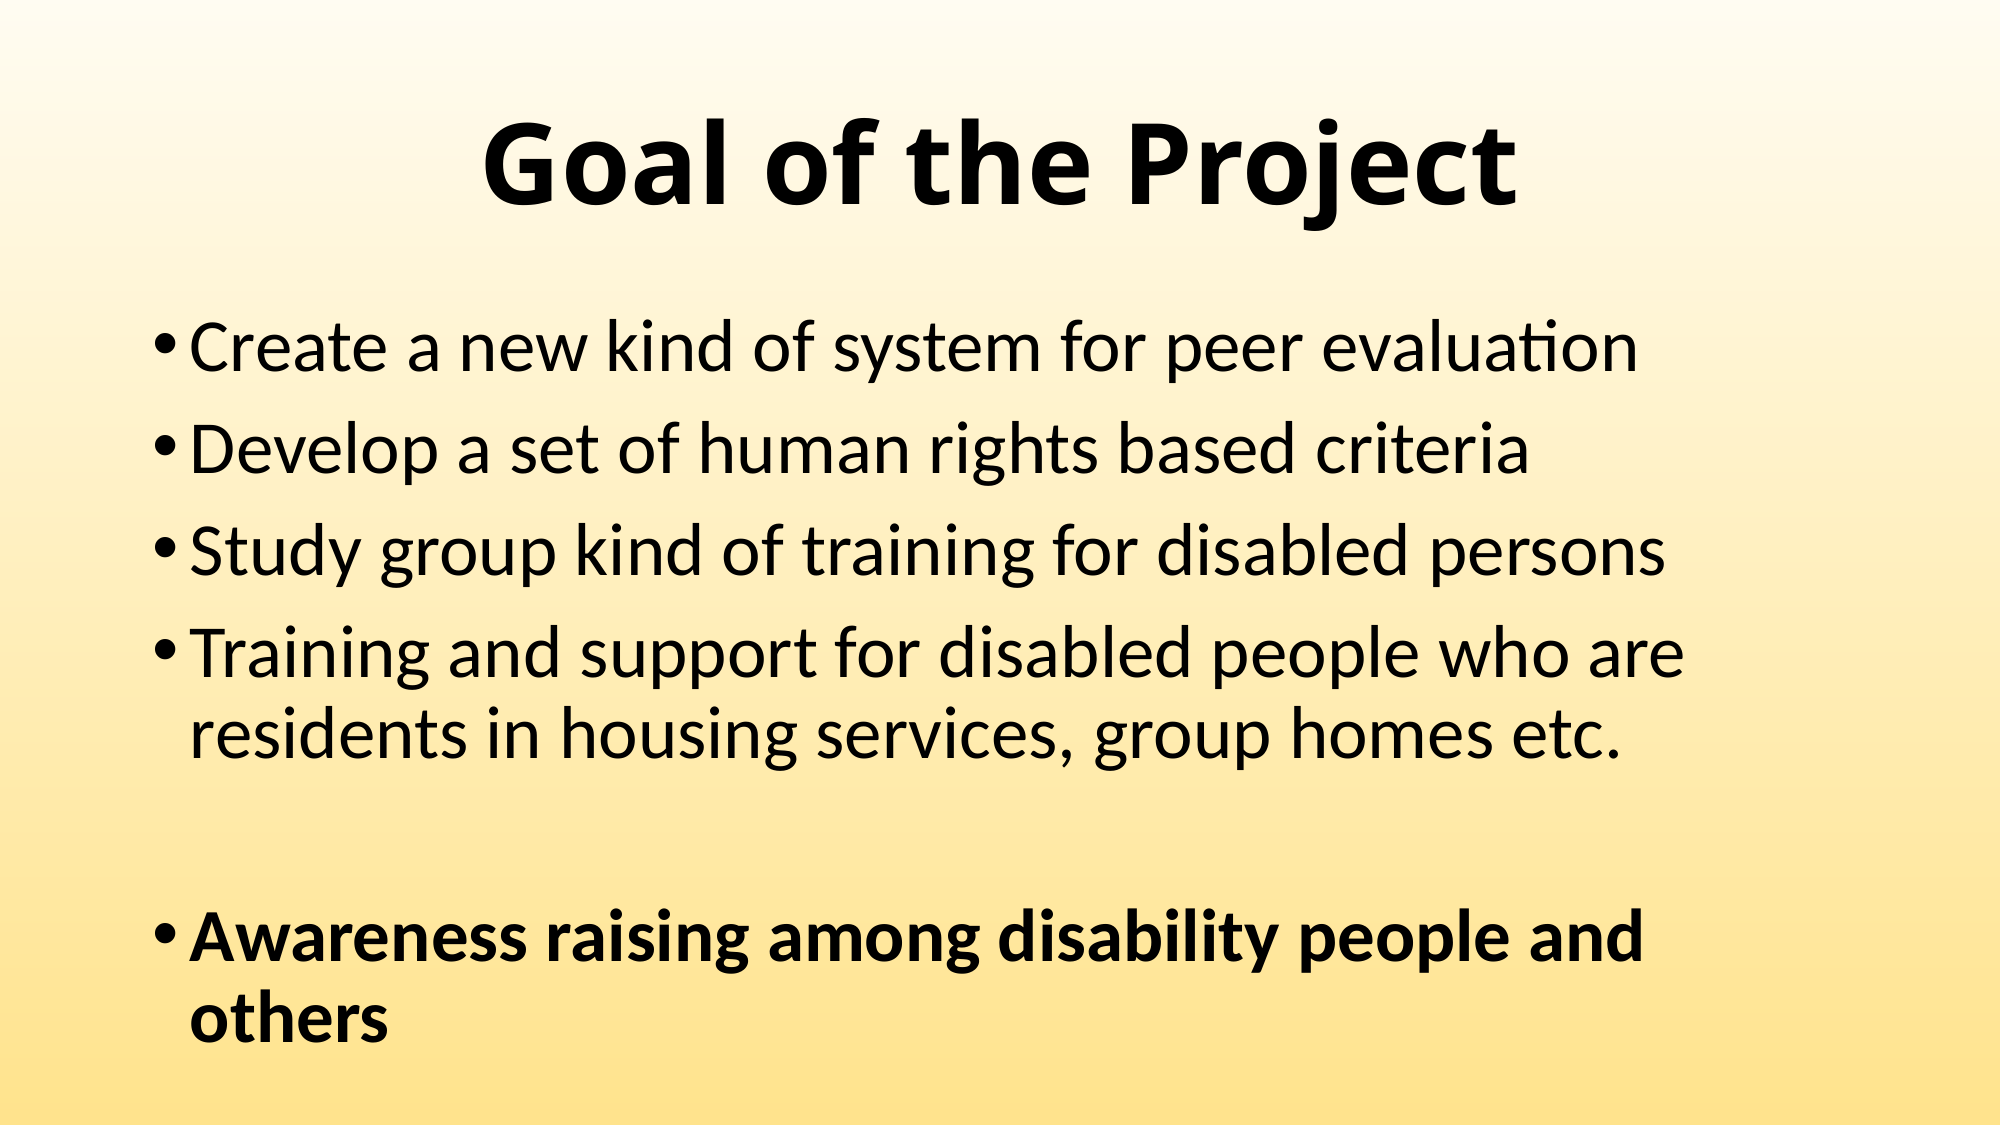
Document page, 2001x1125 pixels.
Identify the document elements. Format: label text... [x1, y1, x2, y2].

list Create a new kind of system for peer evaluation Develop a set of human rights based criteria Study group kind of training for disabled persons Training and support for disabled people who are residents in housing services, group homes etc. Awareness raising among disability people and others [137, 299, 1863, 1014]
title Goal of the Project [137, 59, 1863, 278]
